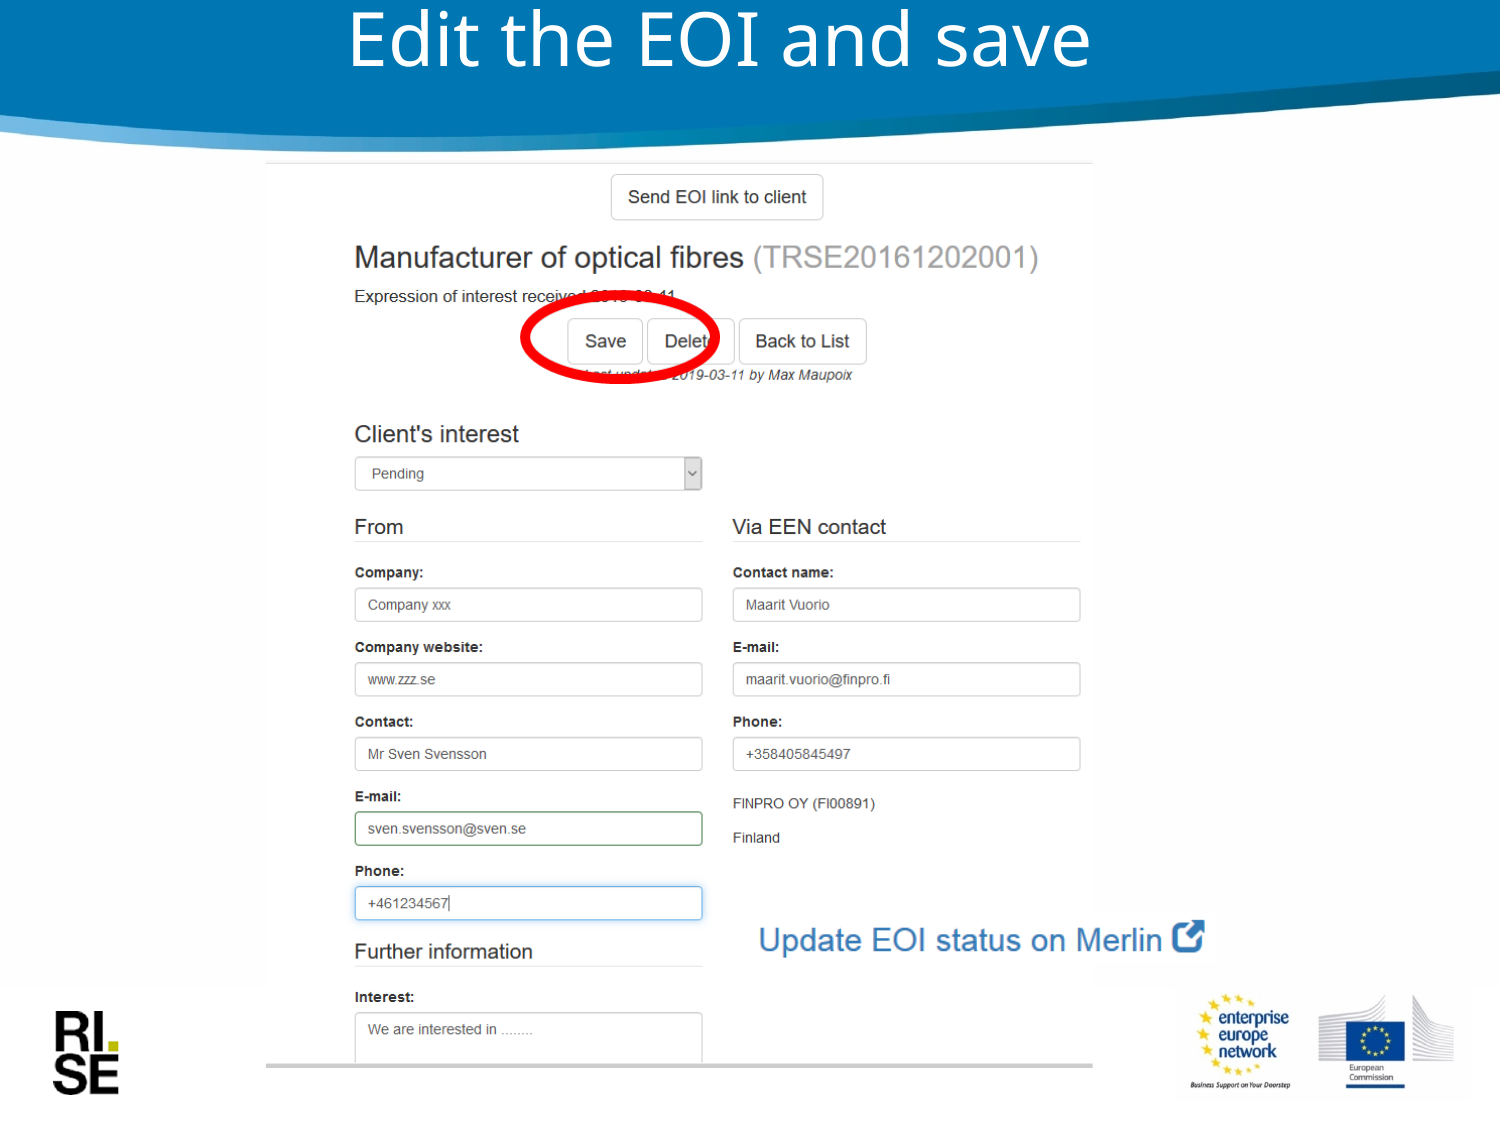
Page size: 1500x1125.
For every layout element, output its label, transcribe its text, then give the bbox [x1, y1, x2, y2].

picture [53, 1011, 125, 1095]
picture [0, 94, 1500, 1101]
text_box Edit the EOI and save [331, 0, 1108, 89]
